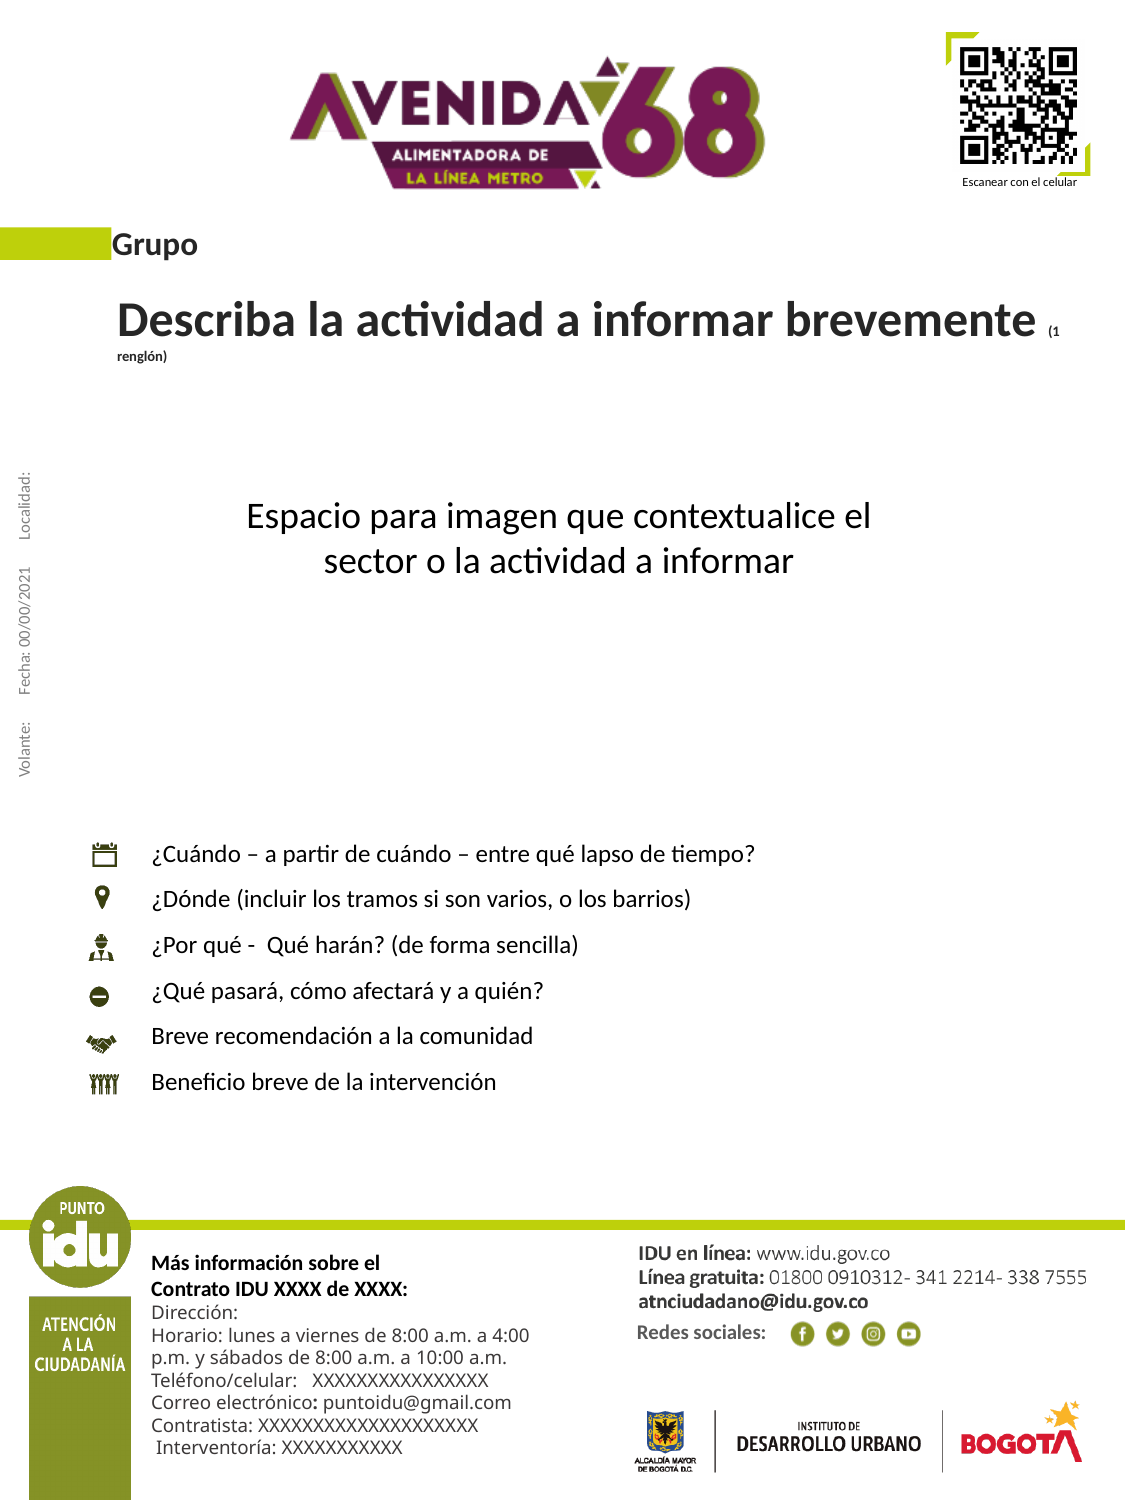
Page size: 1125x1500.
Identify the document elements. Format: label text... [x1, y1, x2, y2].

picture [268, 29, 792, 214]
picture [87, 837, 122, 872]
picture [84, 932, 118, 966]
picture [952, 39, 1085, 172]
picture [87, 984, 111, 1009]
text_box ¿Cuándo – a partir de cuándo – entre qué lapso de tiempo? ¿Dónde (incluir los tramos si son varios, o los barrios) ¿Por qué - Qué harán? (de forma sencilla) ¿Qué pasará, cómo afectará y a quién? Breve recomendación a la comunidad Beneficio breve de la intervención [136, 829, 1103, 1221]
picture [613, 1220, 1125, 1371]
picture [87, 1067, 121, 1101]
picture [85, 880, 119, 914]
text_box Más información sobre el Contrato IDU XXXX de XXXX: Dirección: Horario: lunes a viernes de 8:00 a.m. a 4:00 p.m. y sábados de 8:00 a.m. a 10:00 a.m. Teléfono/celular: XXXXXXXXXXXXXXXX Correo electrónico: puntoidu@gmail.com Contratista: XXXXXXXXXXXXXXXXXXXX Interventoría: XXXXXXXXXXX [136, 1241, 579, 1488]
text_box Grupo [97, 214, 1074, 270]
picture [84, 1027, 118, 1061]
text_box Describa la actividad a informar brevemente (1 renglón) [102, 279, 1080, 372]
text_box Espacio para imagen que contextualice el sector o la actividad a informar [223, 484, 895, 589]
picture [29, 1186, 131, 1500]
text_box Volante: Fecha: 00/00/2021 Localidad: [5, 36, 71, 793]
picture [612, 1378, 1125, 1500]
